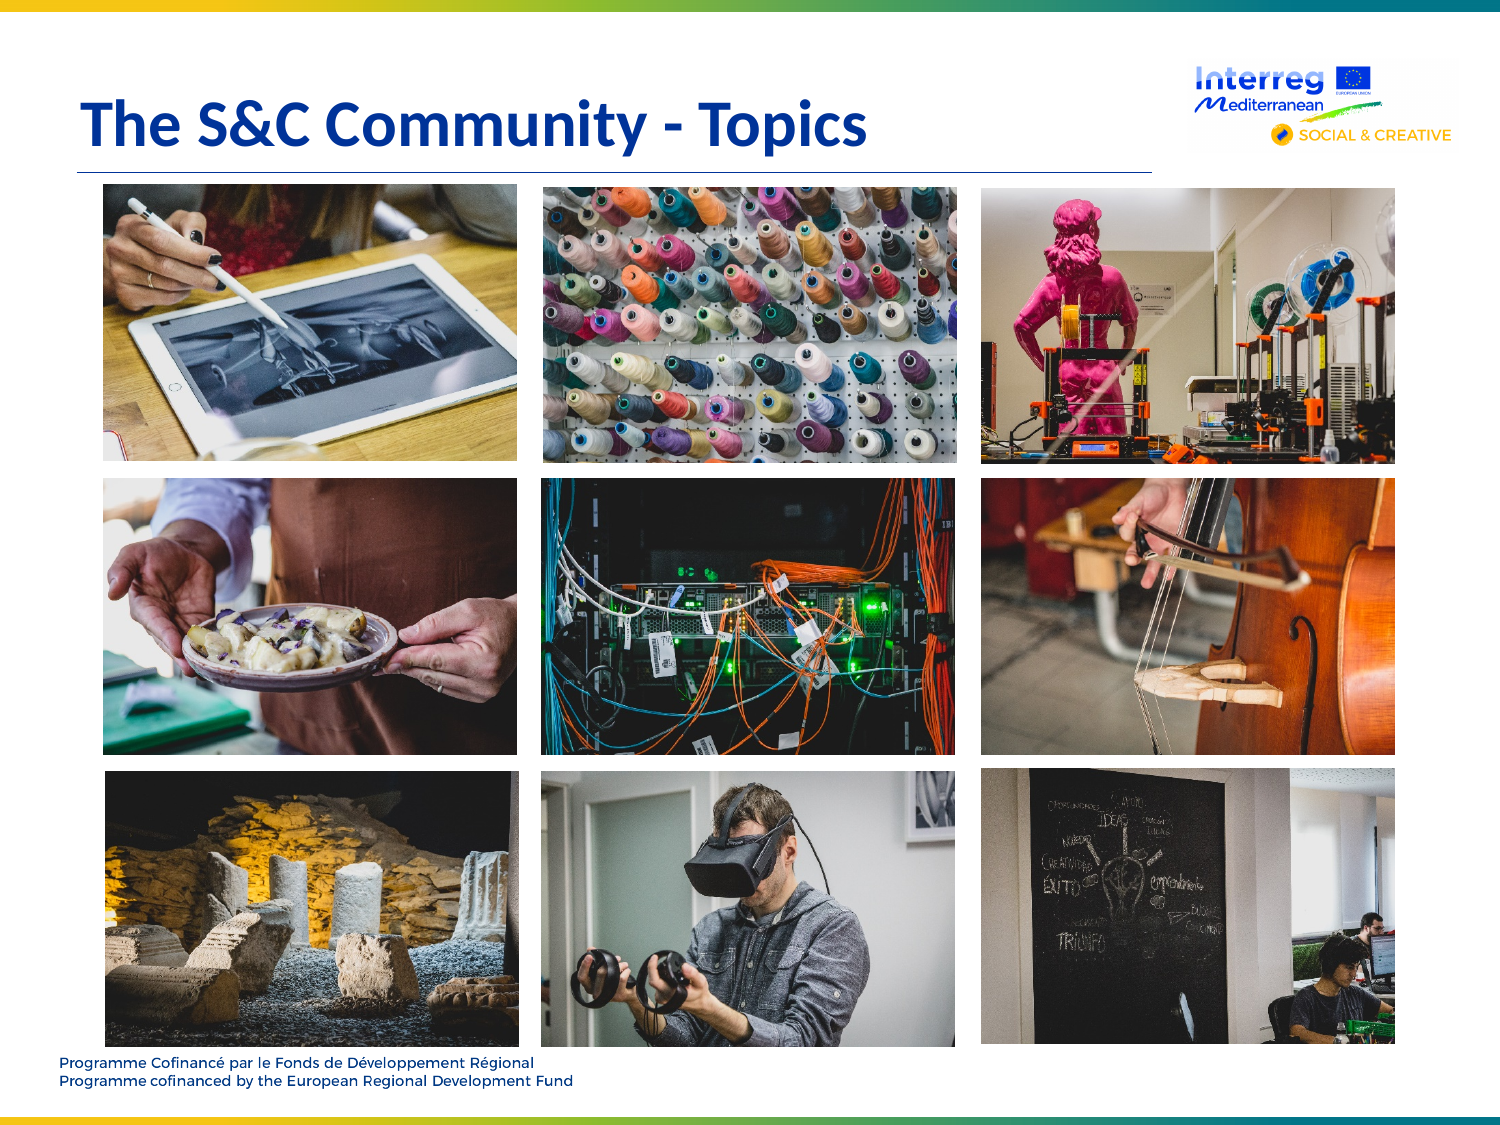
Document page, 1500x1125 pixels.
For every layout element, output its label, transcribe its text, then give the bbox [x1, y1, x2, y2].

title The S&C Community - Topics [64, 78, 1189, 161]
picture [103, 184, 517, 461]
picture [103, 478, 517, 755]
picture [0, 1117, 1500, 1125]
picture [542, 187, 957, 464]
picture [0, 768, 1395, 1107]
picture [540, 478, 955, 755]
picture [0, 0, 1500, 12]
picture [1186, 58, 1459, 154]
picture [980, 187, 1395, 464]
picture [980, 478, 1395, 755]
